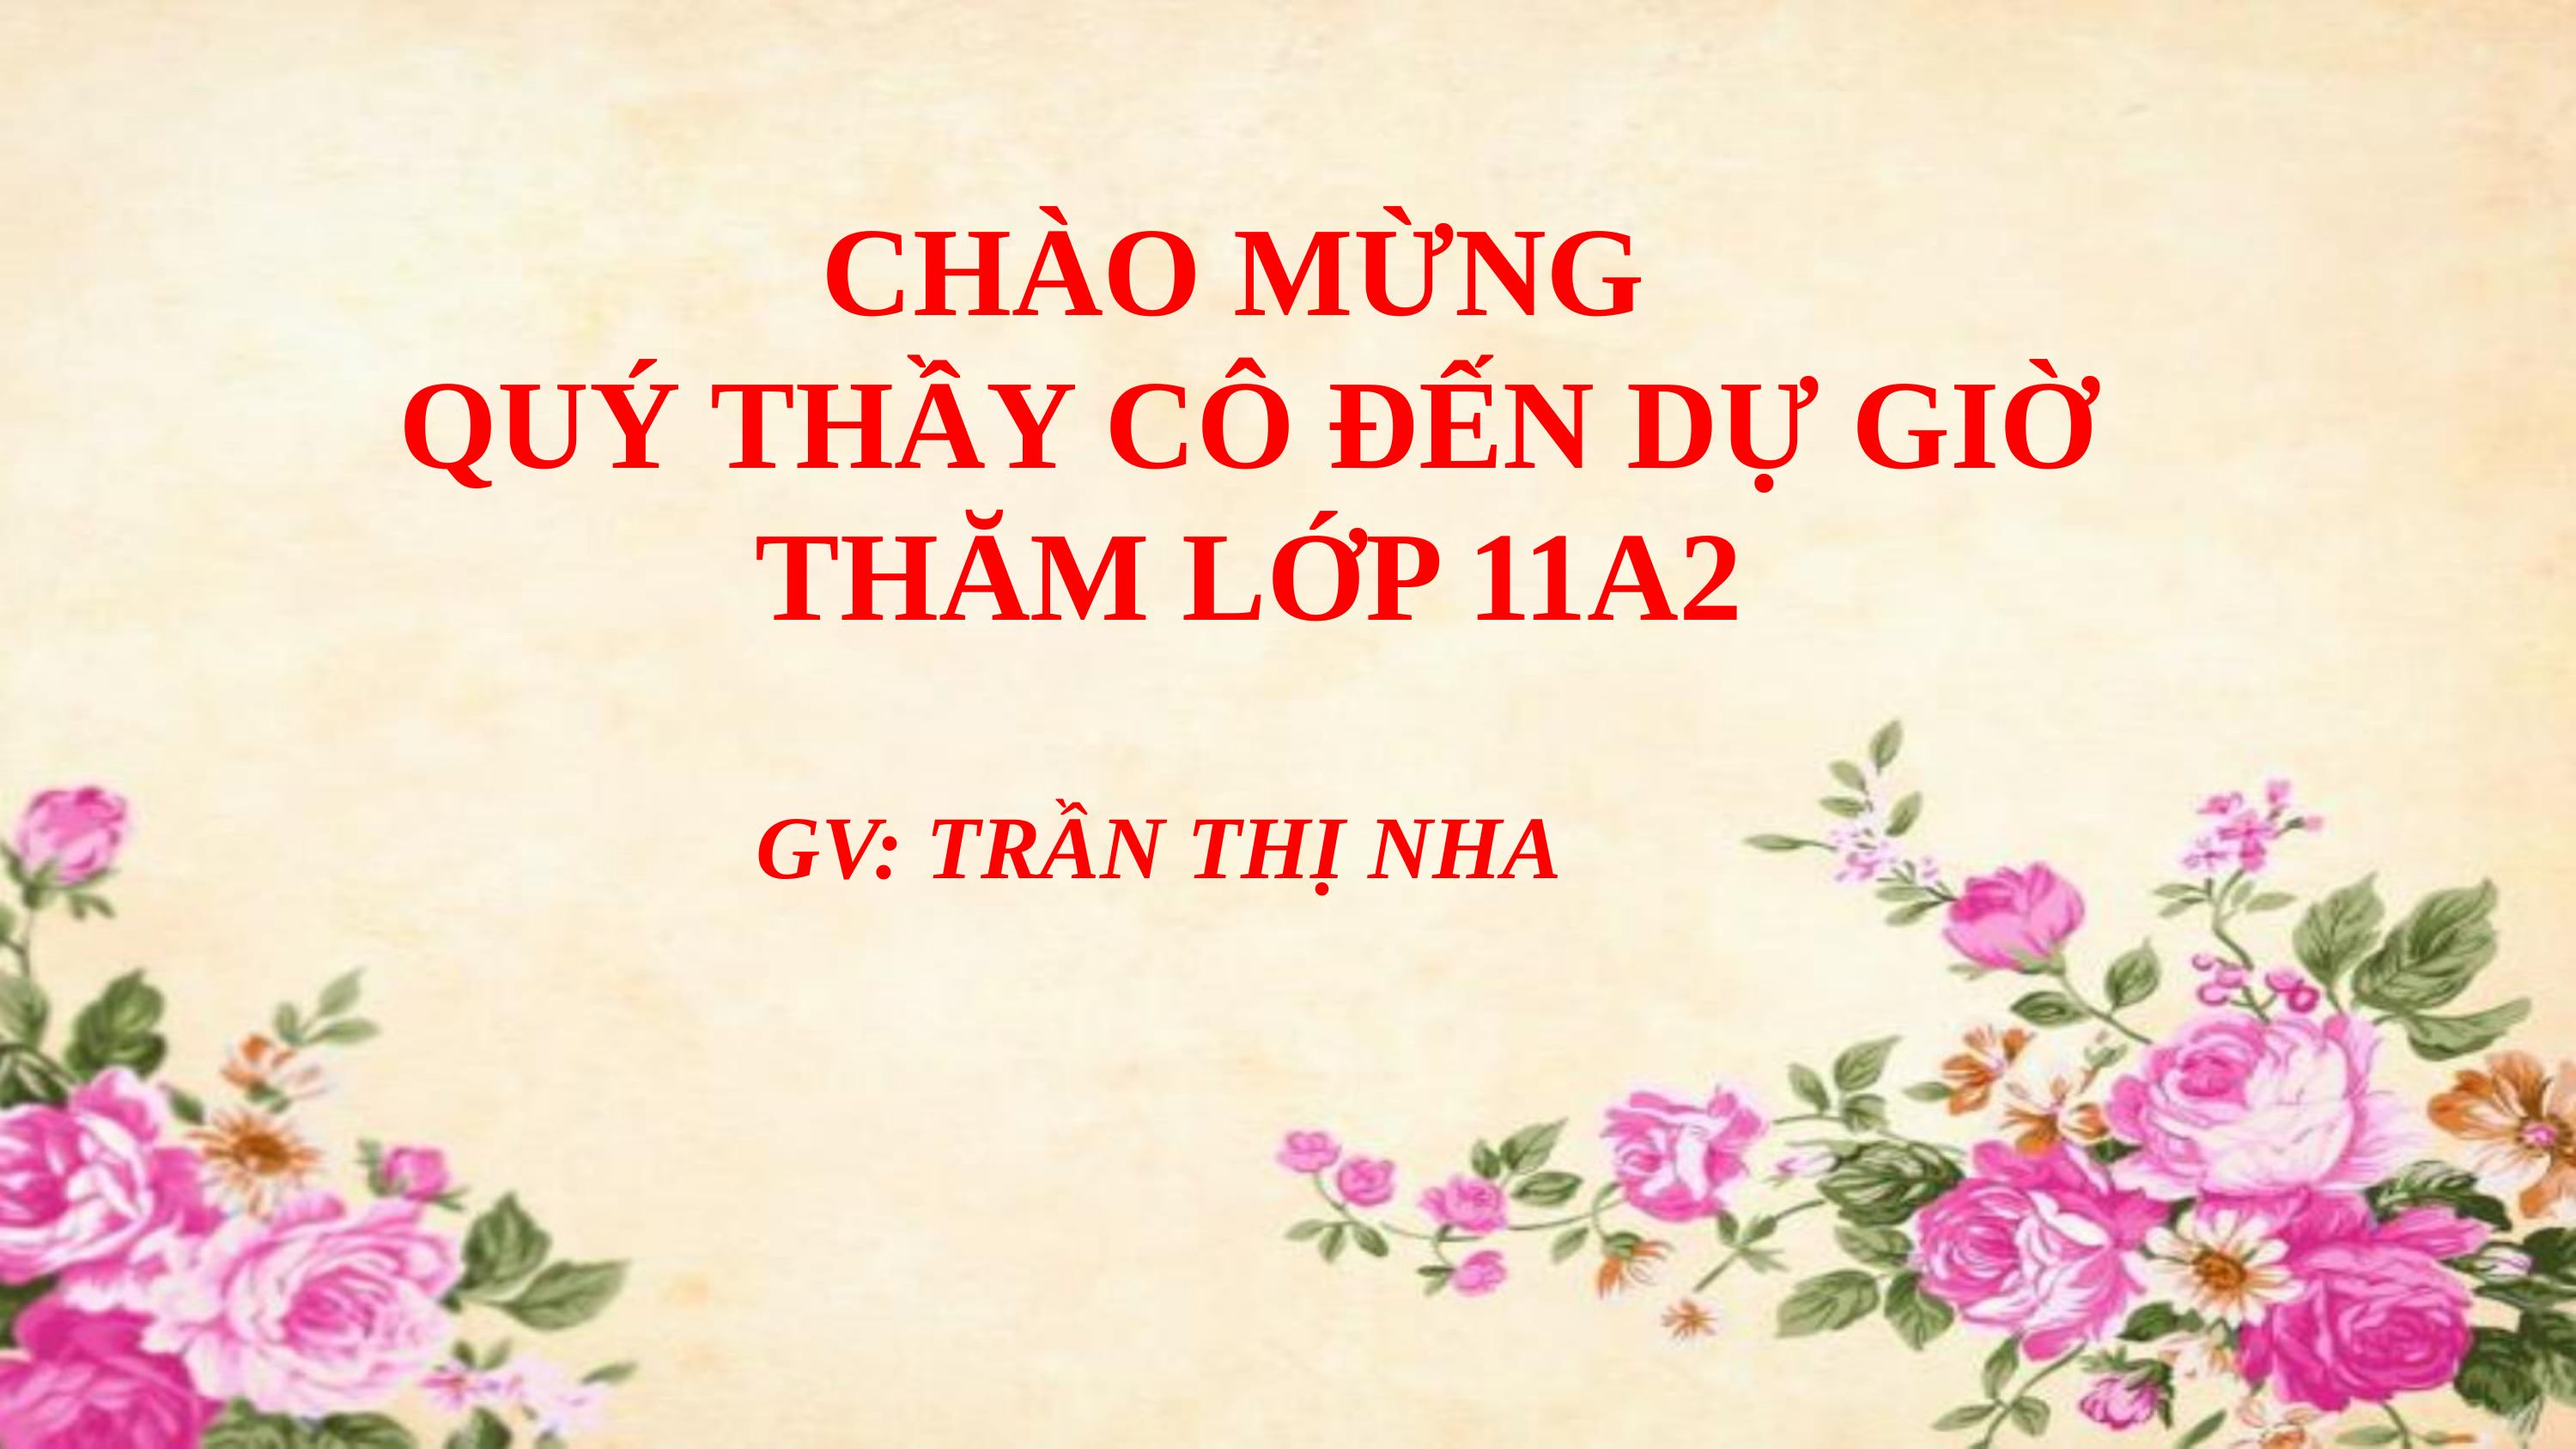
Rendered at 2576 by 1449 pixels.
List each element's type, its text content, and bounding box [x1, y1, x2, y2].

text_box GV: TRẦN THỊ NHA [374, 778, 1944, 908]
picture [0, 0, 2576, 1449]
text_box CHÀO MỪNG QUÝ THẦY CÔ ĐẾN DỰ GIỜ THĂM LỚP 11A2 [192, 177, 2306, 658]
